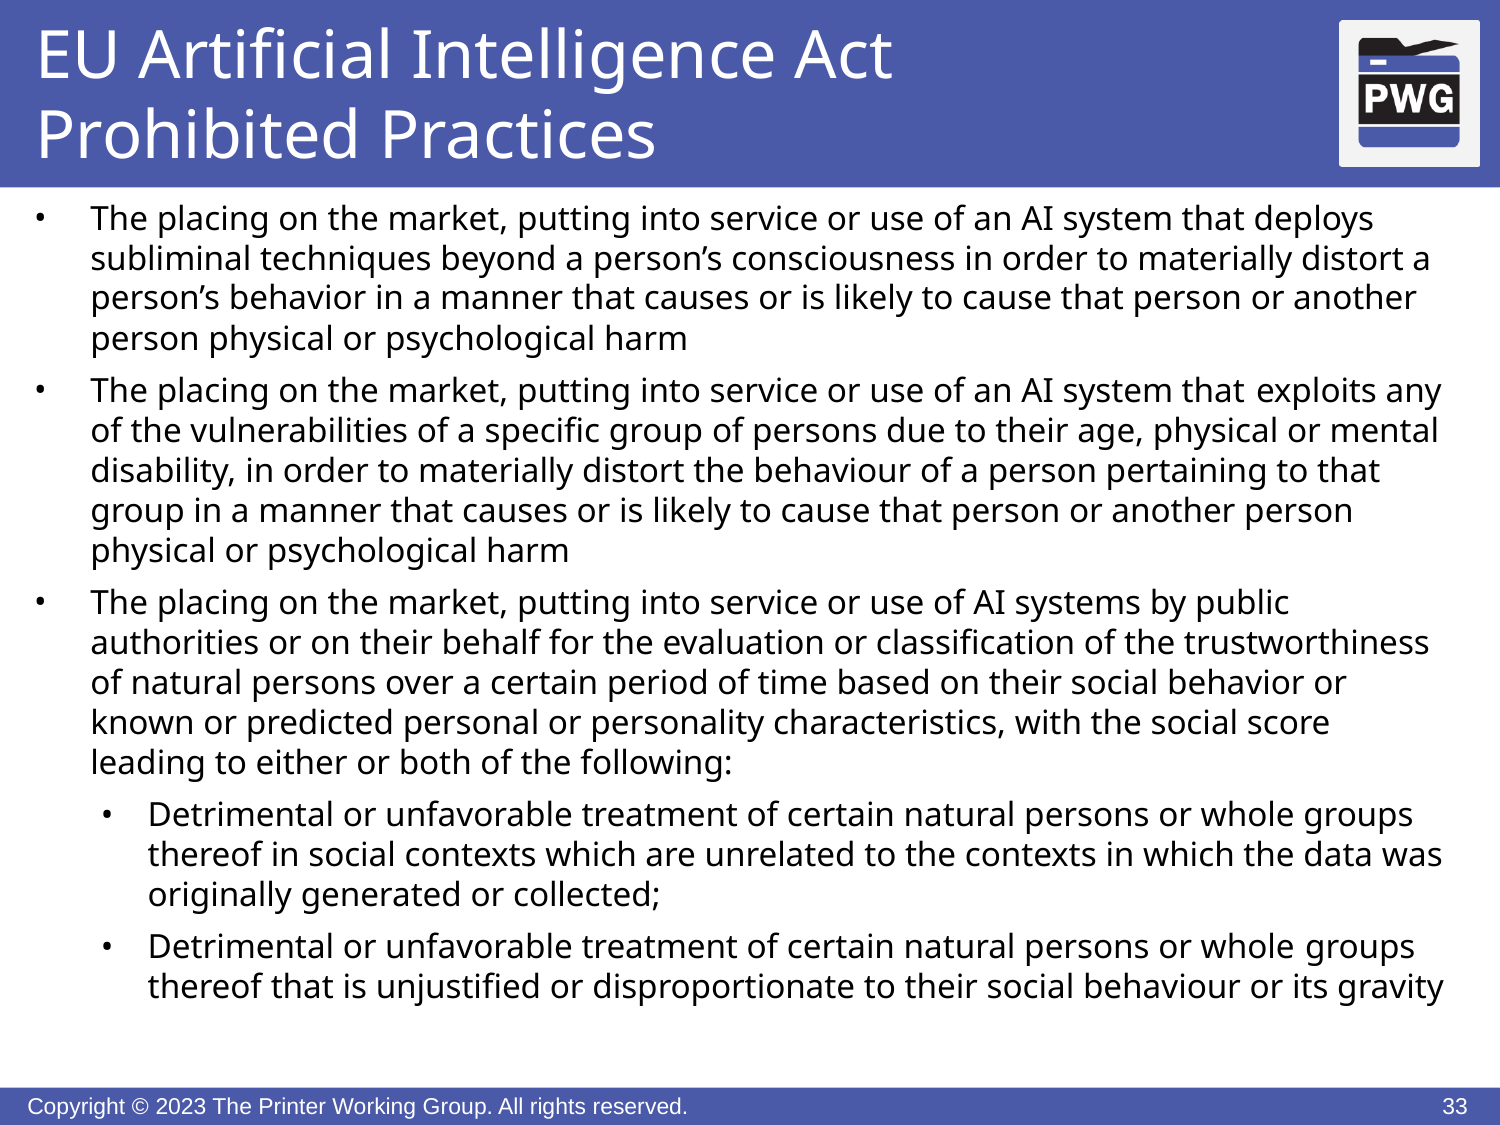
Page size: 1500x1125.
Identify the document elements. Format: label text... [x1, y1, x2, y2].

title EU Artificial Intelligence Act Prohibited Practices [20, 13, 1319, 180]
text_box [1141, 536, 1172, 642]
text_box [0, 0, 1500, 188]
text_box [1141, 642, 1172, 657]
text_box 33 [1441, 1092, 1469, 1118]
text_box [1136, 585, 1167, 691]
text_box [0, 1087, 1500, 1125]
picture [1339, 20, 1480, 167]
text_box Copyright © 2023 The Printer Working Group. All rights reserved. [20, 1092, 750, 1118]
text_box The placing on the market, putting into service or use of an AI system that deploys subliminal techniques beyond a person’s consciousness in order to materially distort a person’s behavior in a manner that causes or is likely to cause that person or another person physical or psychological harm The placing on the market, putting into service or use of an AI system that exploits any of the vulnerabilities of a specific group of persons due to their age, physical or mental disability, in order to materially distort the behaviour of a person pertaining to that group in a manner that causes or is likely to cause that person or another person physical or psychological harm The placing on the market, putting into service or use of AI systems by public authorities or on their behalf for the evaluation or classification of the trustworthiness of natural persons over a certain period of time based on their social behavior or known or predicted personal or personality characteristics, with the social score leading to either or both of the following: Detrimental or unfavorable treatment of certain natural persons or whole groups thereof in social contexts which are unrelated to the contexts in which the data was originally generated or collected; Detrimental or unfavorable treatment of certain natural persons or whole groups thereof that is unjustified or disproportionate to their social behaviour or its gravity [19, 188, 1472, 1031]
